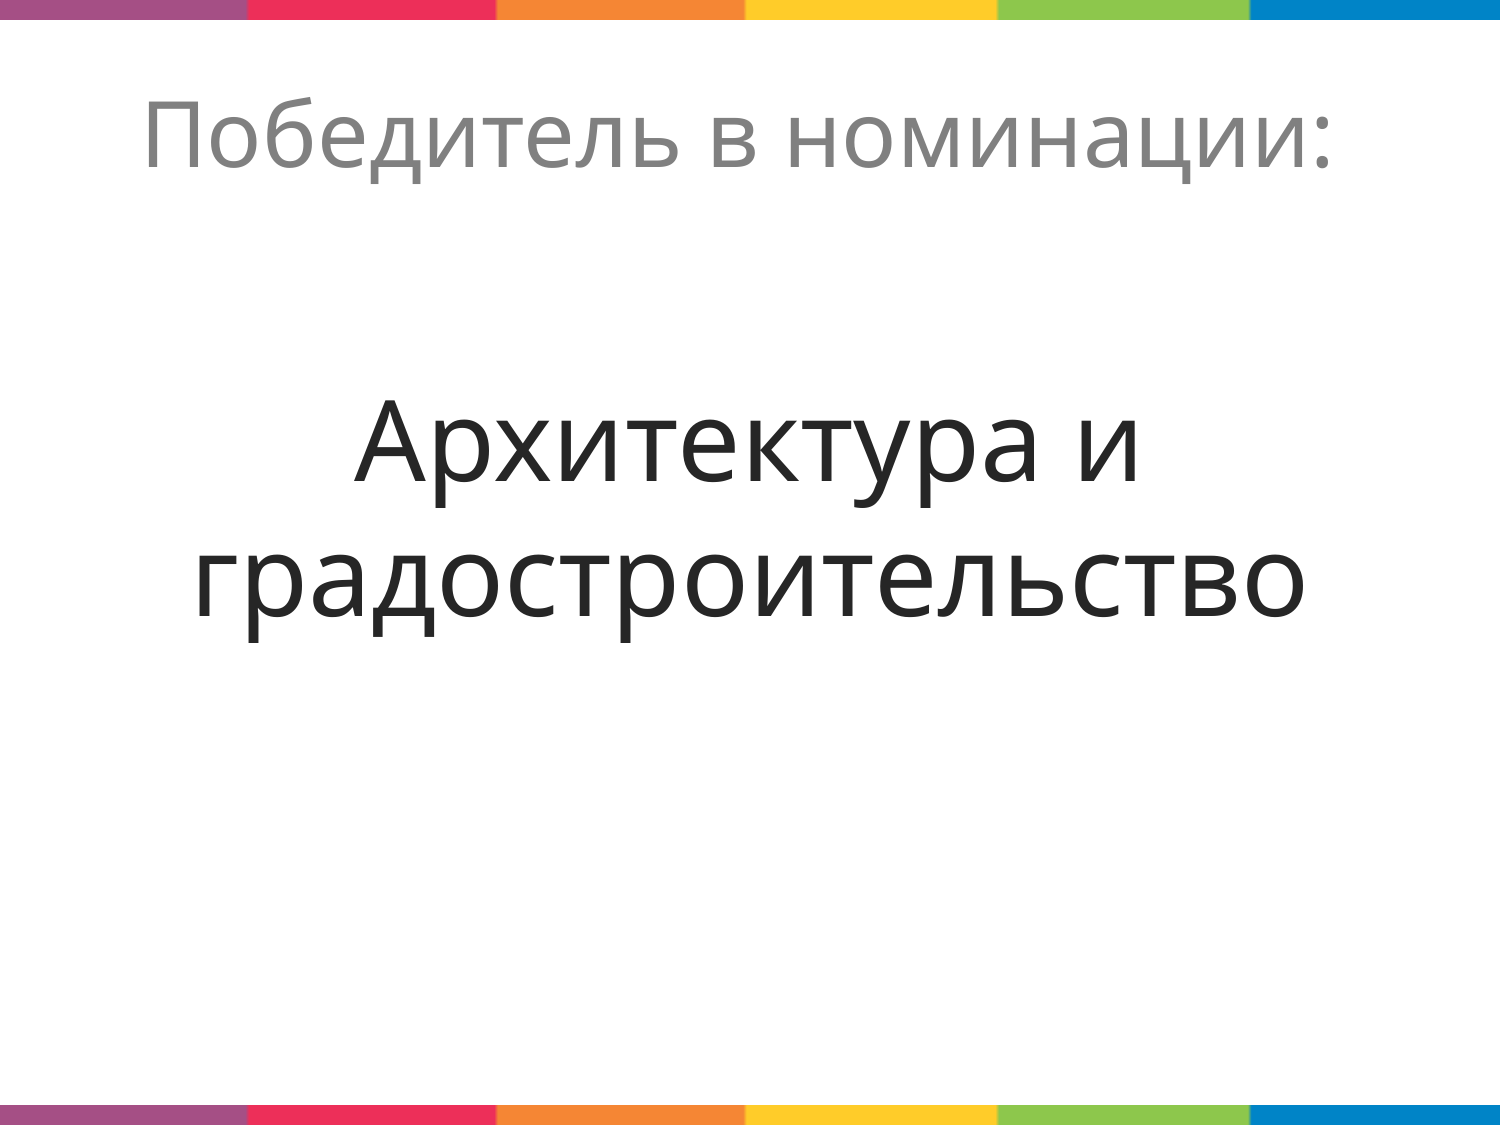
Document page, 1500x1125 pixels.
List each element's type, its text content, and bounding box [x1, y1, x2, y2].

picture [0, 1105, 1250, 1125]
text_box Победитель в номинации: [125, 68, 1375, 193]
text_box Архитектура и градостроительство [162, 361, 1338, 647]
picture [0, 0, 1250, 20]
